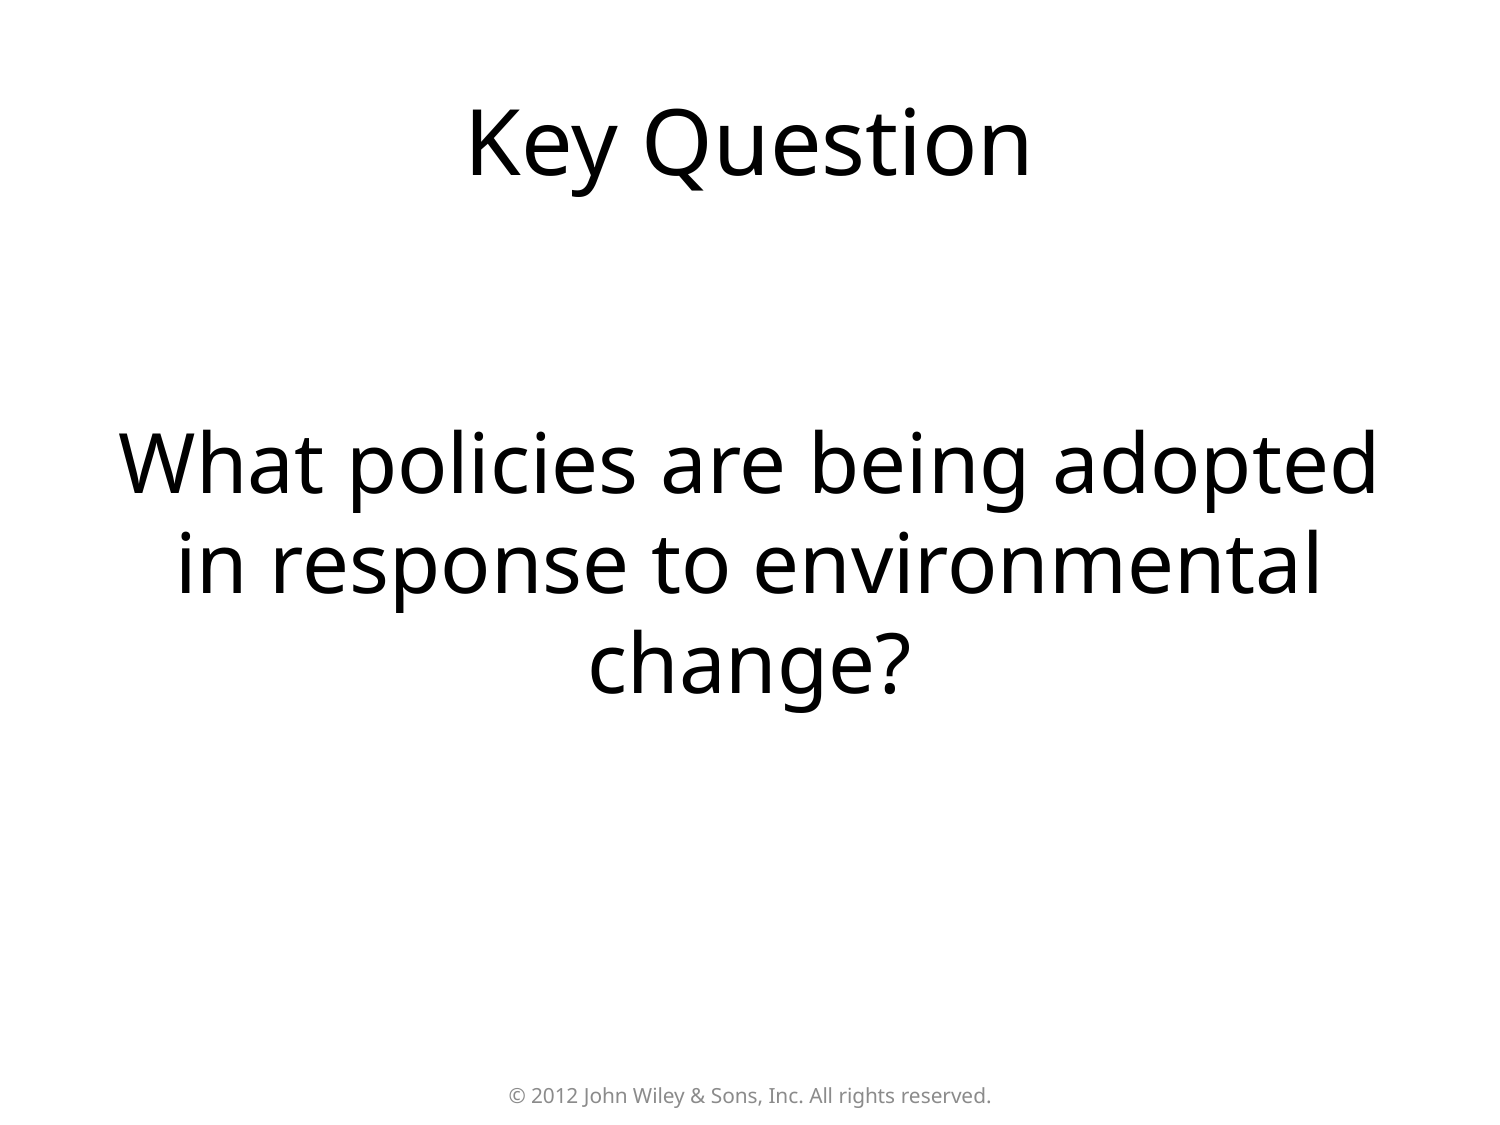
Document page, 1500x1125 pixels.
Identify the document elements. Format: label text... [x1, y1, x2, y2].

list What policies are being adopted in response to environmental change? [74, 212, 1426, 956]
footer © 2012 John Wiley & Sons, Inc. All rights reserved. [324, 1065, 1175, 1125]
title Key Question [74, 44, 1426, 212]
